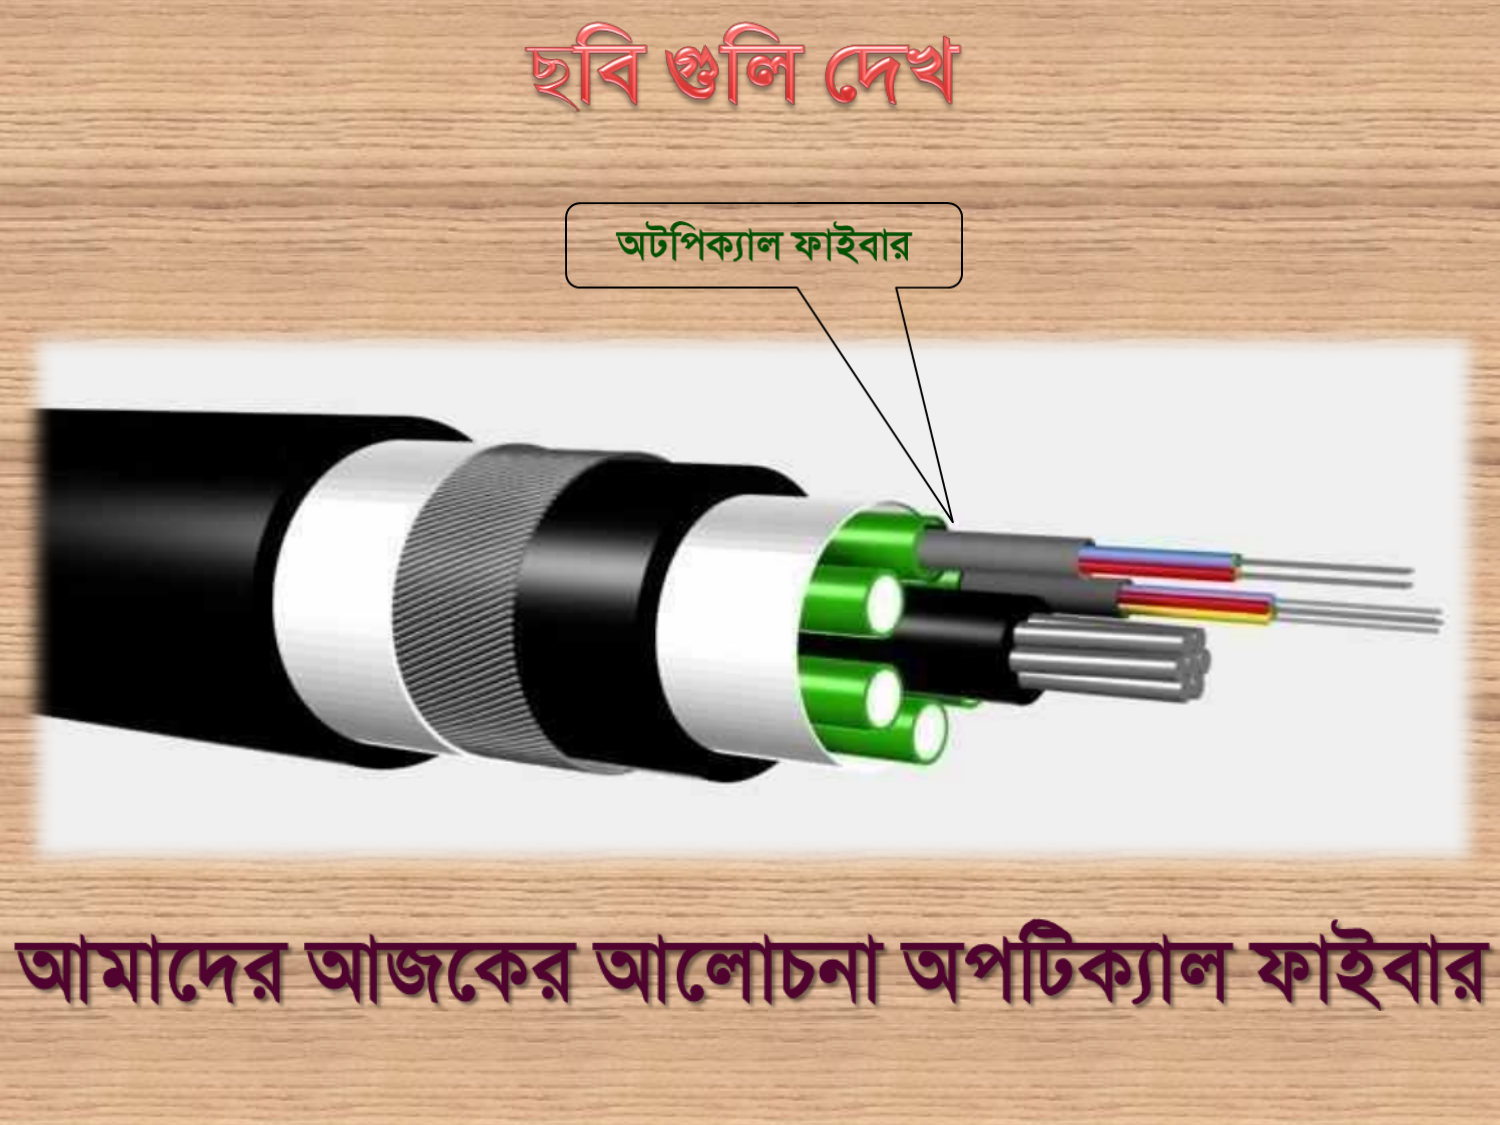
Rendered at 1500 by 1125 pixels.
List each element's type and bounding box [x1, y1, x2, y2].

picture [18, 199, 1487, 874]
picture [512, 8, 982, 130]
picture [2, 914, 1500, 1011]
